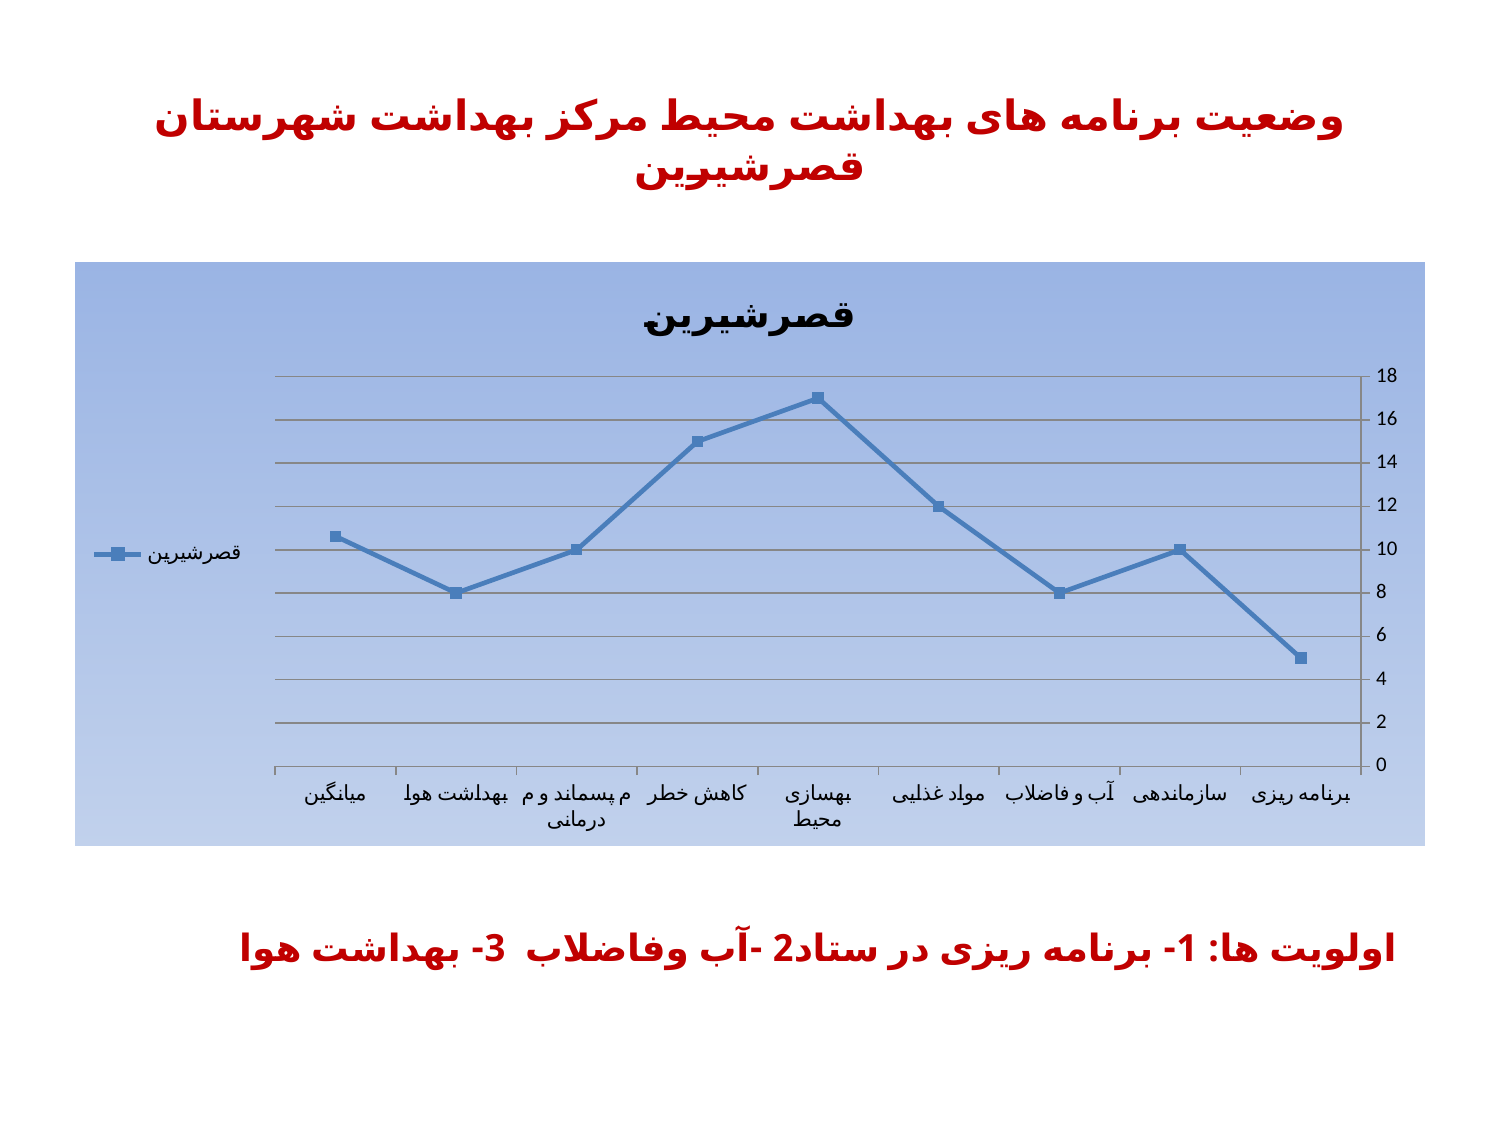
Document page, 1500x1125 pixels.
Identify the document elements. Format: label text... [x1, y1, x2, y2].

chart [74, 262, 1426, 847]
title وضعیت برنامه های بهداشت محیط مرکز بهداشت شهرستان قصرشیرین [75, 45, 1425, 233]
text_box اولویت ها: 1- برنامه ریزی در ستاد2 -آب وفاضلاب 3- بهداشت هوا [88, 916, 1412, 977]
